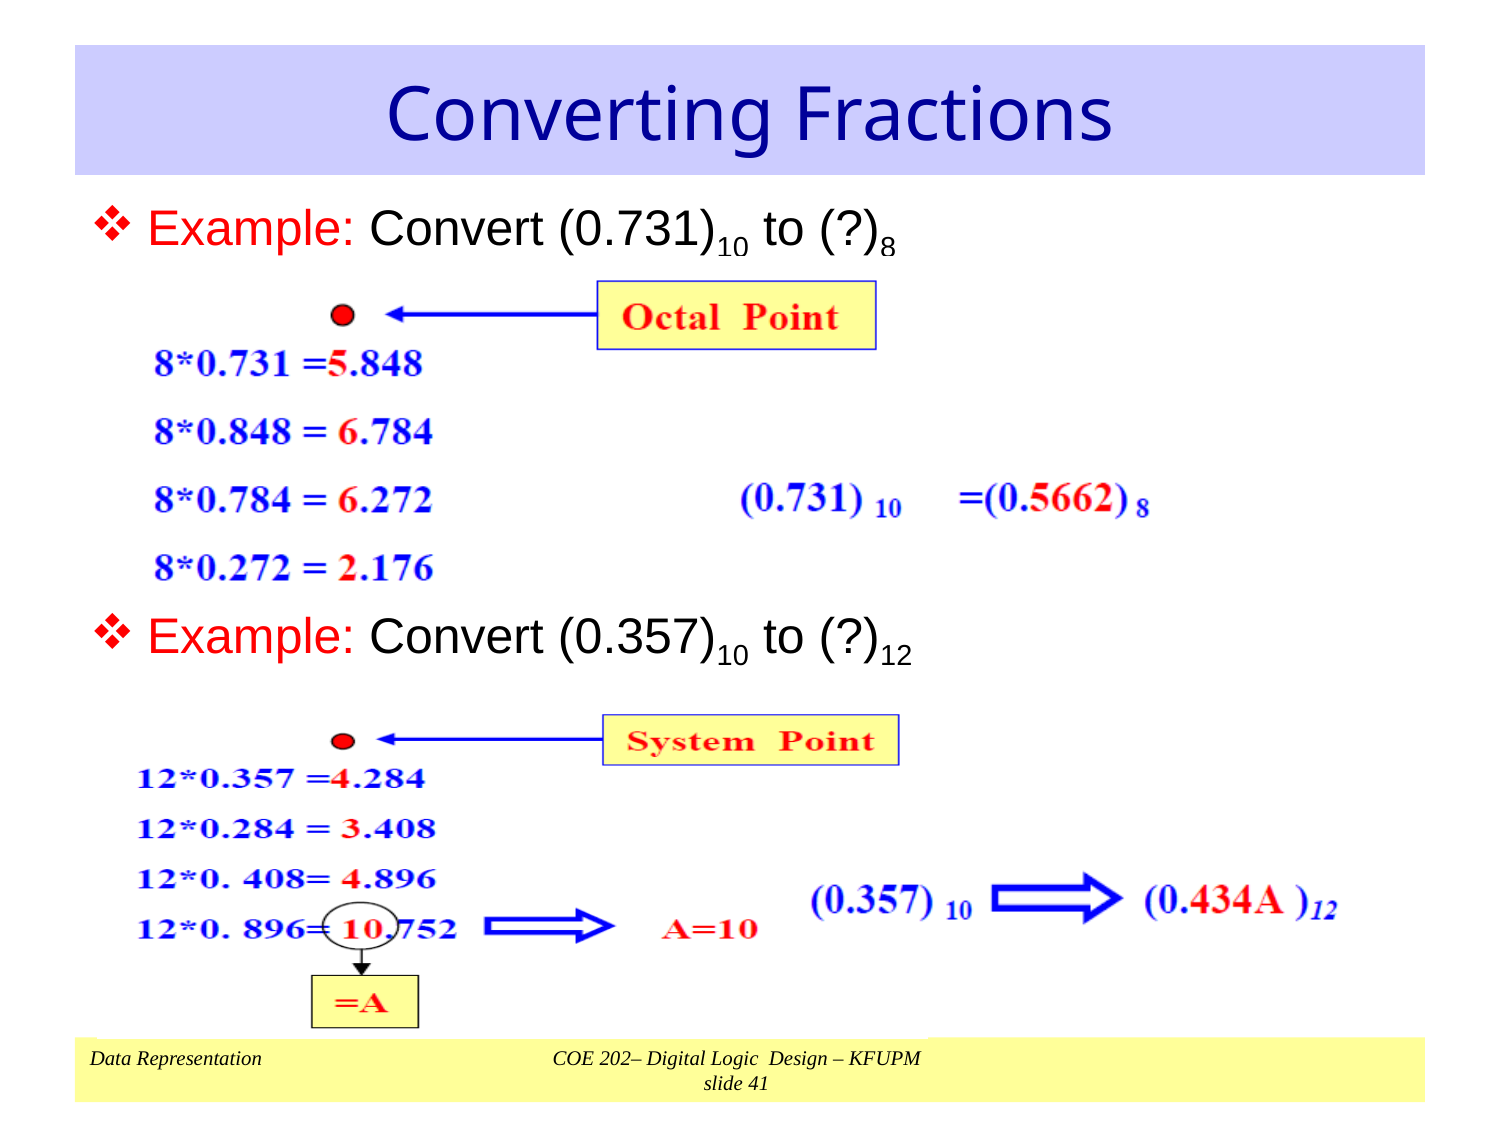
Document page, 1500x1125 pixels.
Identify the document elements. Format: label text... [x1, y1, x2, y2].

list Example: Convert (0.731)10 to (?)8 Example: Convert (0.357)10 to (?)12 [74, 187, 1426, 1032]
picture [97, 694, 1368, 1039]
picture [126, 256, 1179, 601]
title Converting Fractions [74, 44, 1426, 176]
